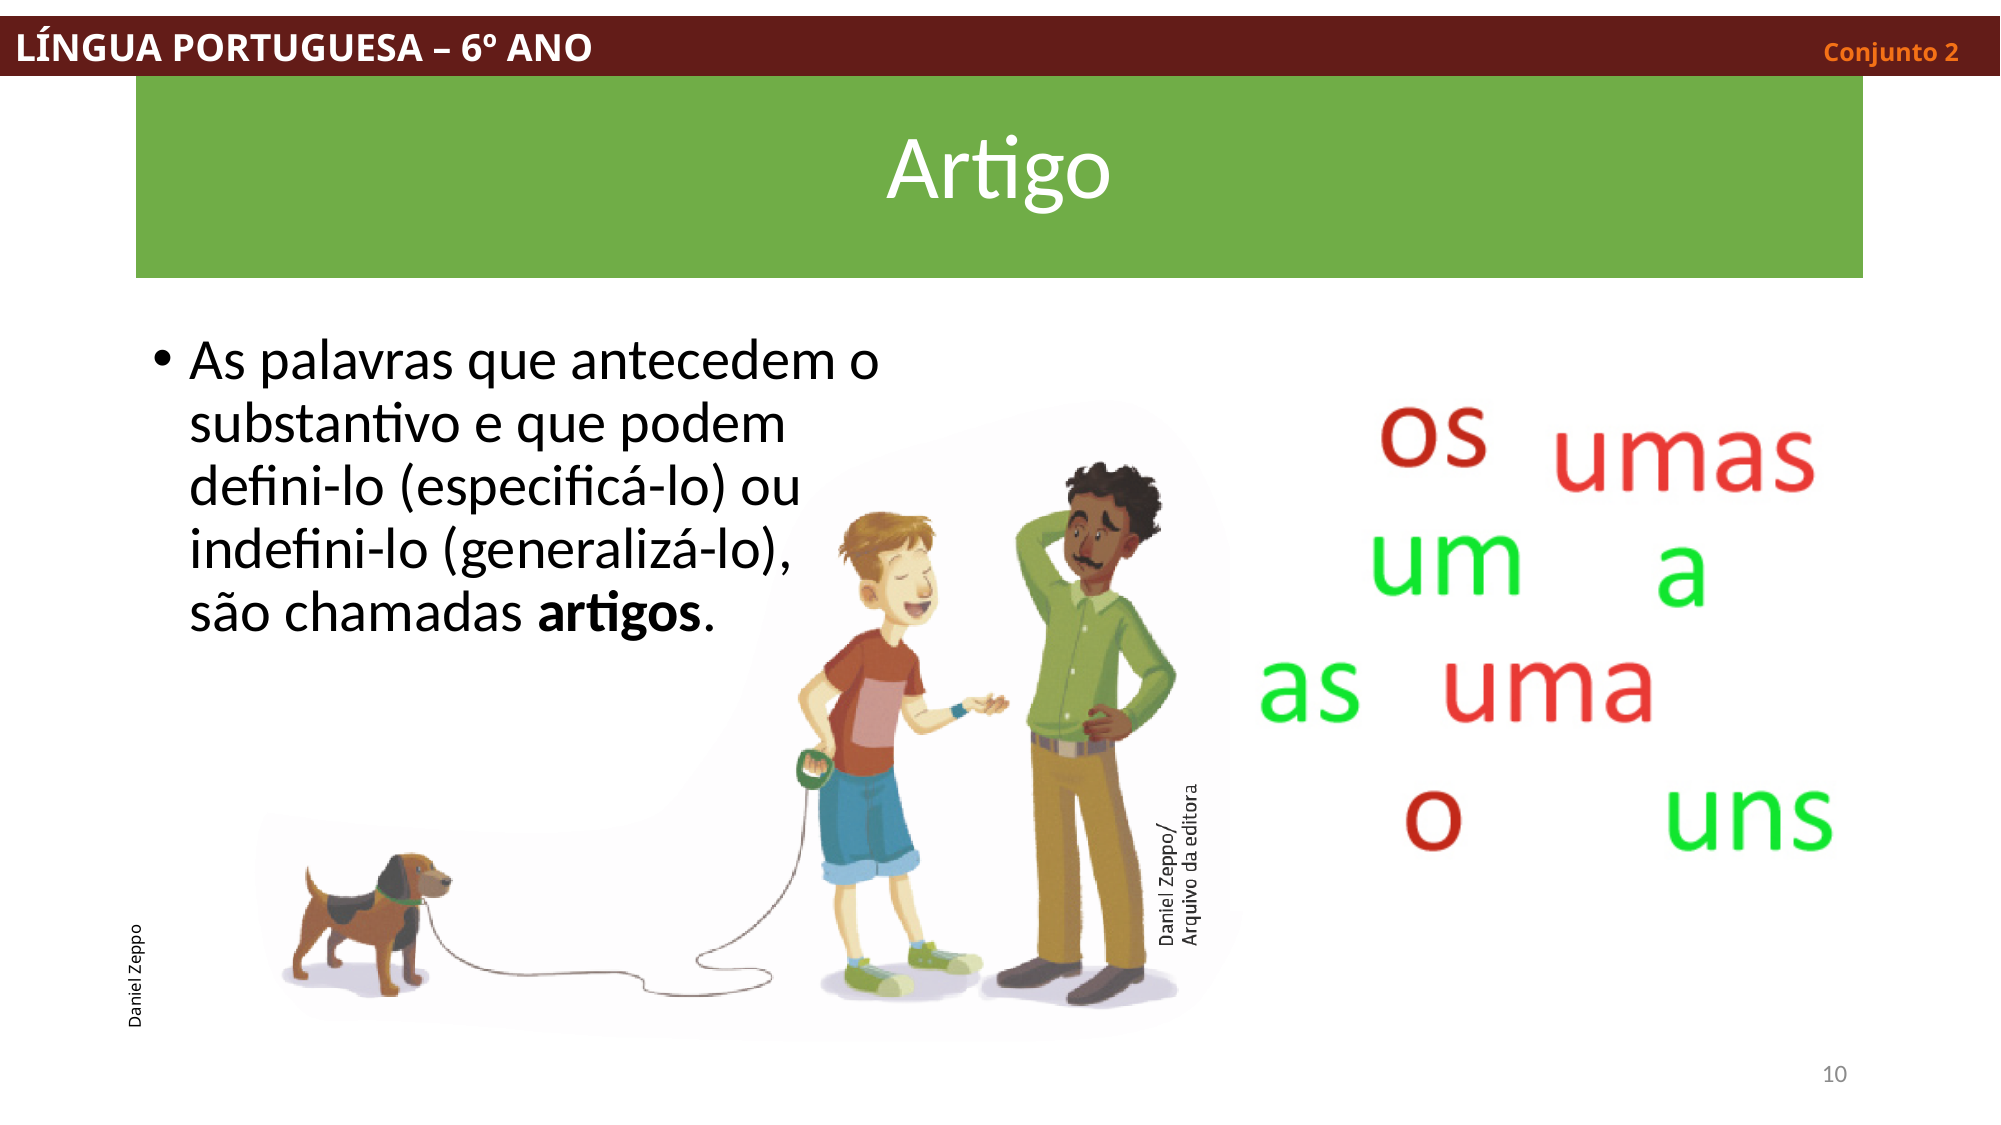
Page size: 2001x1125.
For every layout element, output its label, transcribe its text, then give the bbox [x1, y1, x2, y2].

text_box LÍNGUA PORTUGUESA – 6º ANO Conjunto 2 [0, 16, 2000, 76]
picture [254, 333, 1911, 1042]
text_box Daniel Zeppo [116, 909, 152, 1044]
list As palavras que antecedem o substantivo e que podem defini-lo (especificá-lo) ou indefini-lo (generalizá-lo), são chamadas artigos. [137, 321, 897, 1014]
title Artigo [136, 76, 1863, 278]
slide_number 10 [1412, 1042, 1863, 1103]
